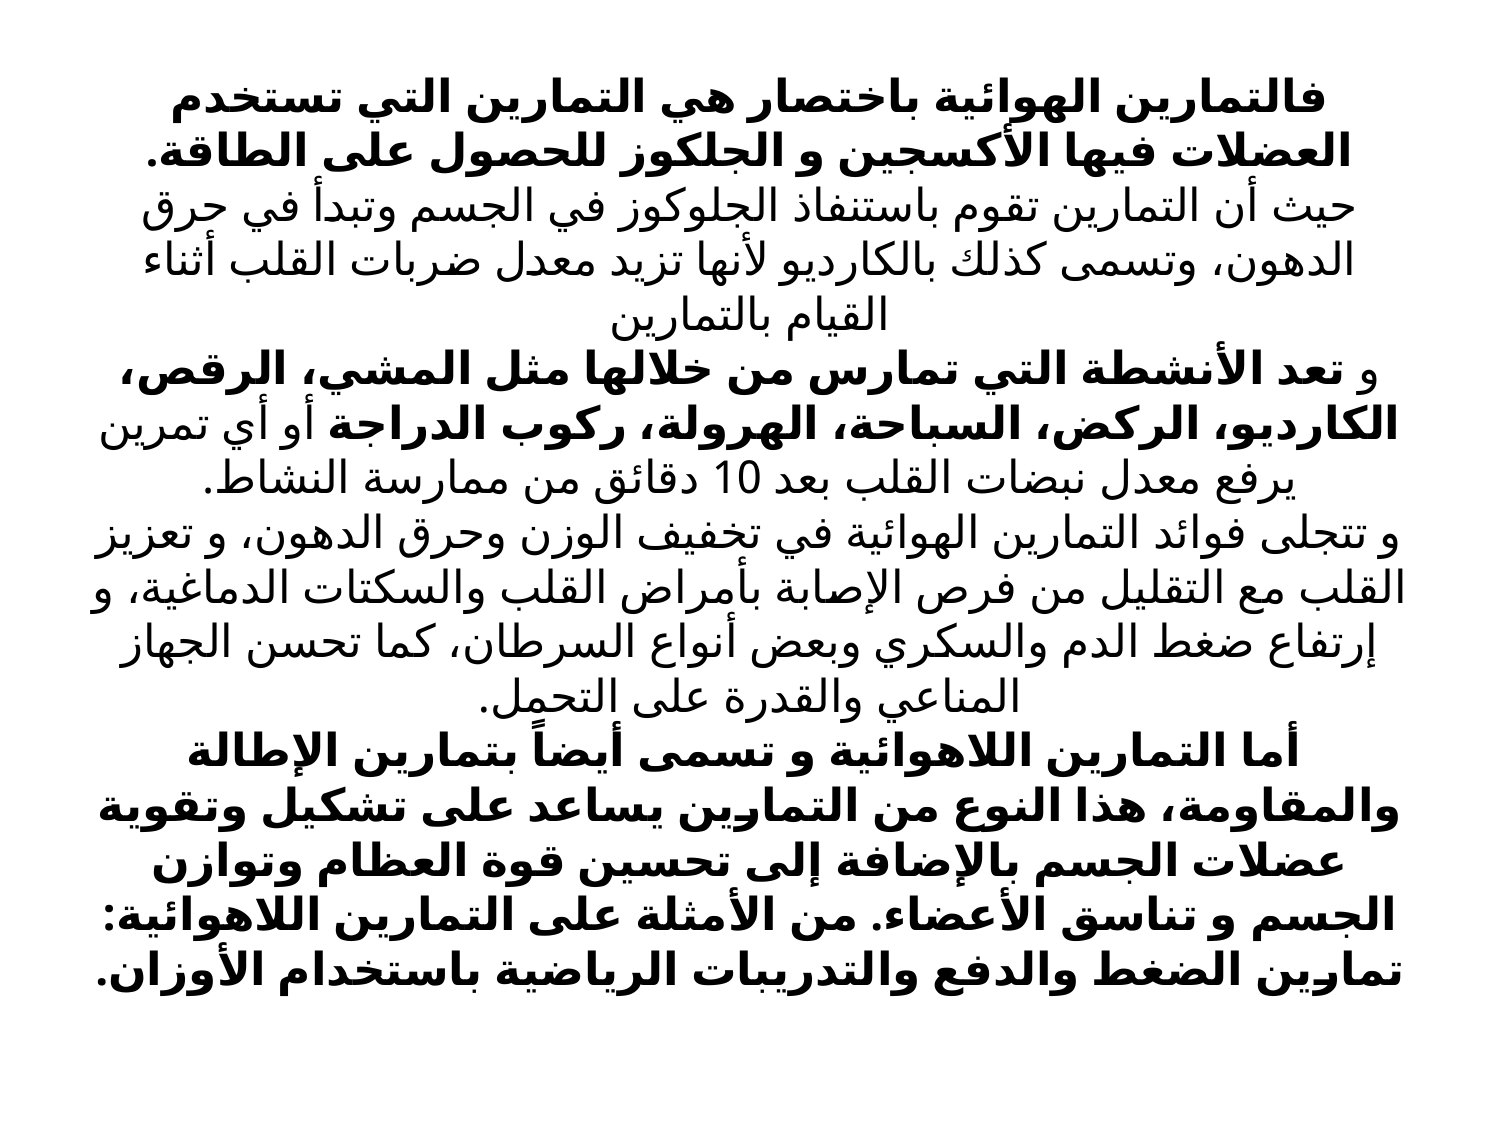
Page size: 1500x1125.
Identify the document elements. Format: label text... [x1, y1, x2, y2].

title فالتمارين الهوائية باختصار هي التمارين التي تستخدم العضلات فيها الأكسجين و الجلكوز للحصول على الطاقة. حيث أن التمارين تقوم باستنفاذ الجلوكوز في الجسم وتبدأ في حرق الدهون، وتسمى كذلك بالكارديو لأنها تزيد معدل ضربات القلب أثناء القيام بالتمارين و تعد الأنشطة التي تمارس من خلالها مثل المشي، الرقص، الكارديو، الركض، السباحة، الهرولة، ركوب الدراجة أو أي تمرين يرفع معدل نبضات القلب بعد 10 دقائق من ممارسة النشاط. و تتجلى فوائد التمارين الهوائية في تخفيف الوزن وحرق الدهون، و تعزيز القلب مع التقليل من فرص الإصابة بأمراض القلب والسكتات الدماغية، و إرتفاع ضغط الدم والسكري وبعض أنواع السرطان، كما تحسن الجهاز المناعي والقدرة على التحمل. أما التمارين اللاهوائية و تسمى أيضاً بتمارين الإطالة والمقاومة، هذا النوع من التمارين يساعد على تشكيل وتقوية عضلات الجسم بالإضافة إلى تحسين قوة العظام وتوازن الجسم و تناسق الأعضاء. من الأمثلة على التمارين اللاهوائية: تمارين الضغط والدفع والتدريبات الرياضية باستخدام الأوزان. [75, 45, 1425, 1071]
